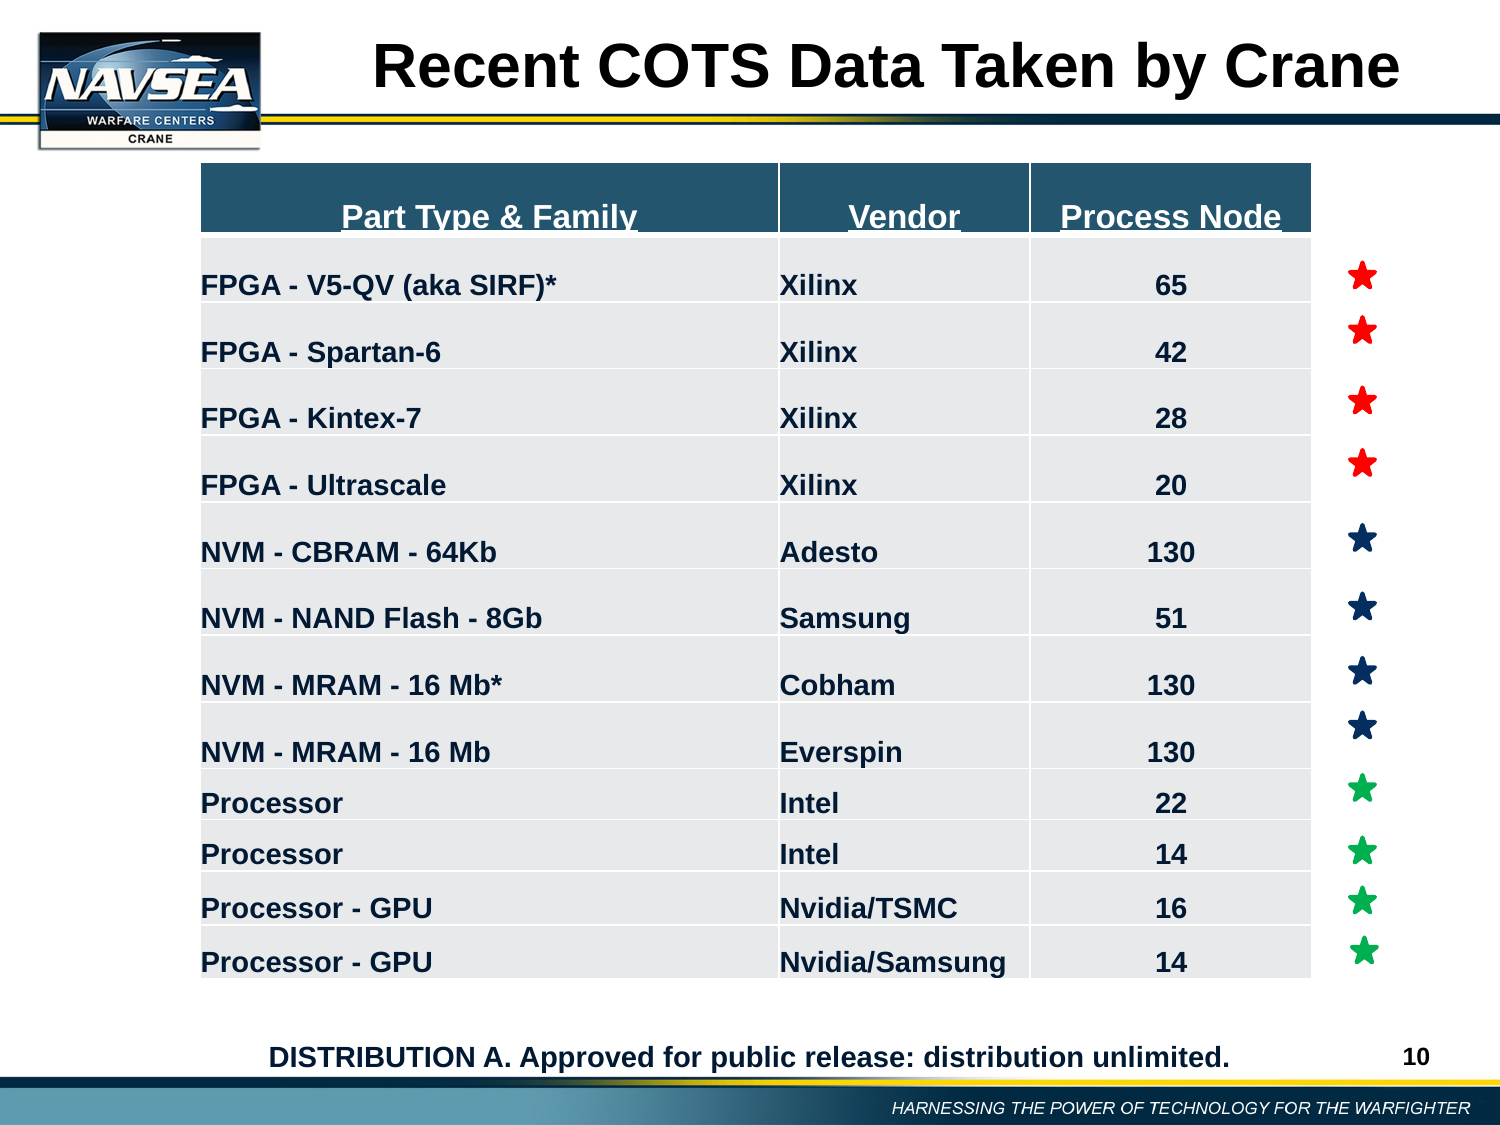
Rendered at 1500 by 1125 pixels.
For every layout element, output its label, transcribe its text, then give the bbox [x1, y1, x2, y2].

table_cell 130 [1031, 703, 1311, 768]
picture [0, 0, 1500, 1125]
table_cell 22 [1031, 769, 1311, 819]
table_cell Xilinx [780, 303, 1029, 368]
text_box [1348, 522, 1377, 552]
table_cell FPGA - Kintex-7 [201, 369, 778, 434]
text_box [1348, 772, 1377, 802]
text_box [1348, 710, 1377, 740]
table_cell 14 [1031, 820, 1311, 870]
slide_number 10 [1387, 1025, 1500, 1086]
text_box [1348, 447, 1377, 477]
table_cell Intel [780, 820, 1029, 870]
table_cell 65 [1031, 238, 1311, 301]
table_cell FPGA - Spartan-6 [201, 303, 778, 368]
table_cell Everspin [780, 703, 1029, 768]
table_cell FPGA - Ultrascale [201, 436, 778, 501]
table_cell NVM - MRAM - 16 Mb* [201, 636, 778, 701]
table_cell 51 [1031, 569, 1311, 634]
table_cell Processor - GPU [201, 926, 778, 978]
text_box [1348, 591, 1377, 621]
title Recent COTS Data Taken by Crane [275, 0, 1500, 125]
table_cell Cobham [780, 636, 1029, 701]
table_header Part Type & Family [201, 163, 778, 232]
table_cell 130 [1031, 503, 1311, 568]
text_box [1348, 655, 1377, 685]
table_cell 130 [1031, 636, 1311, 701]
table_cell Nvidia/Samsung [780, 926, 1029, 978]
table_cell 14 [1031, 926, 1311, 978]
text_box [1348, 835, 1377, 865]
text_box [1348, 885, 1377, 915]
table_cell FPGA - V5-QV (aka SIRF)* [201, 238, 778, 301]
table_cell Xilinx [780, 436, 1029, 501]
table_cell 16 [1031, 872, 1311, 924]
table_cell Processor - GPU [201, 872, 778, 924]
table_cell Xilinx [780, 369, 1029, 434]
text_box [1348, 385, 1377, 415]
table_cell Nvidia/TSMC [780, 872, 1029, 924]
table_cell Intel [780, 769, 1029, 819]
table_cell NVM - NAND Flash - 8Gb [201, 569, 778, 634]
table_header Process Node [1031, 163, 1311, 232]
table_cell 42 [1031, 303, 1311, 368]
table_header Vendor [780, 163, 1029, 232]
text_box [1349, 935, 1379, 965]
text_box [1348, 315, 1377, 344]
table_cell Xilinx [780, 238, 1029, 301]
table_cell 28 [1031, 369, 1311, 434]
table_cell NVM - MRAM - 16 Mb [201, 703, 778, 768]
table_cell Processor [201, 820, 778, 870]
table_cell Processor [201, 769, 778, 819]
text_box [1348, 260, 1377, 290]
table_cell NVM - CBRAM - 64Kb [201, 503, 778, 568]
table_cell Adesto [780, 503, 1029, 568]
table_cell 20 [1031, 436, 1311, 501]
table_cell Samsung [780, 569, 1029, 634]
